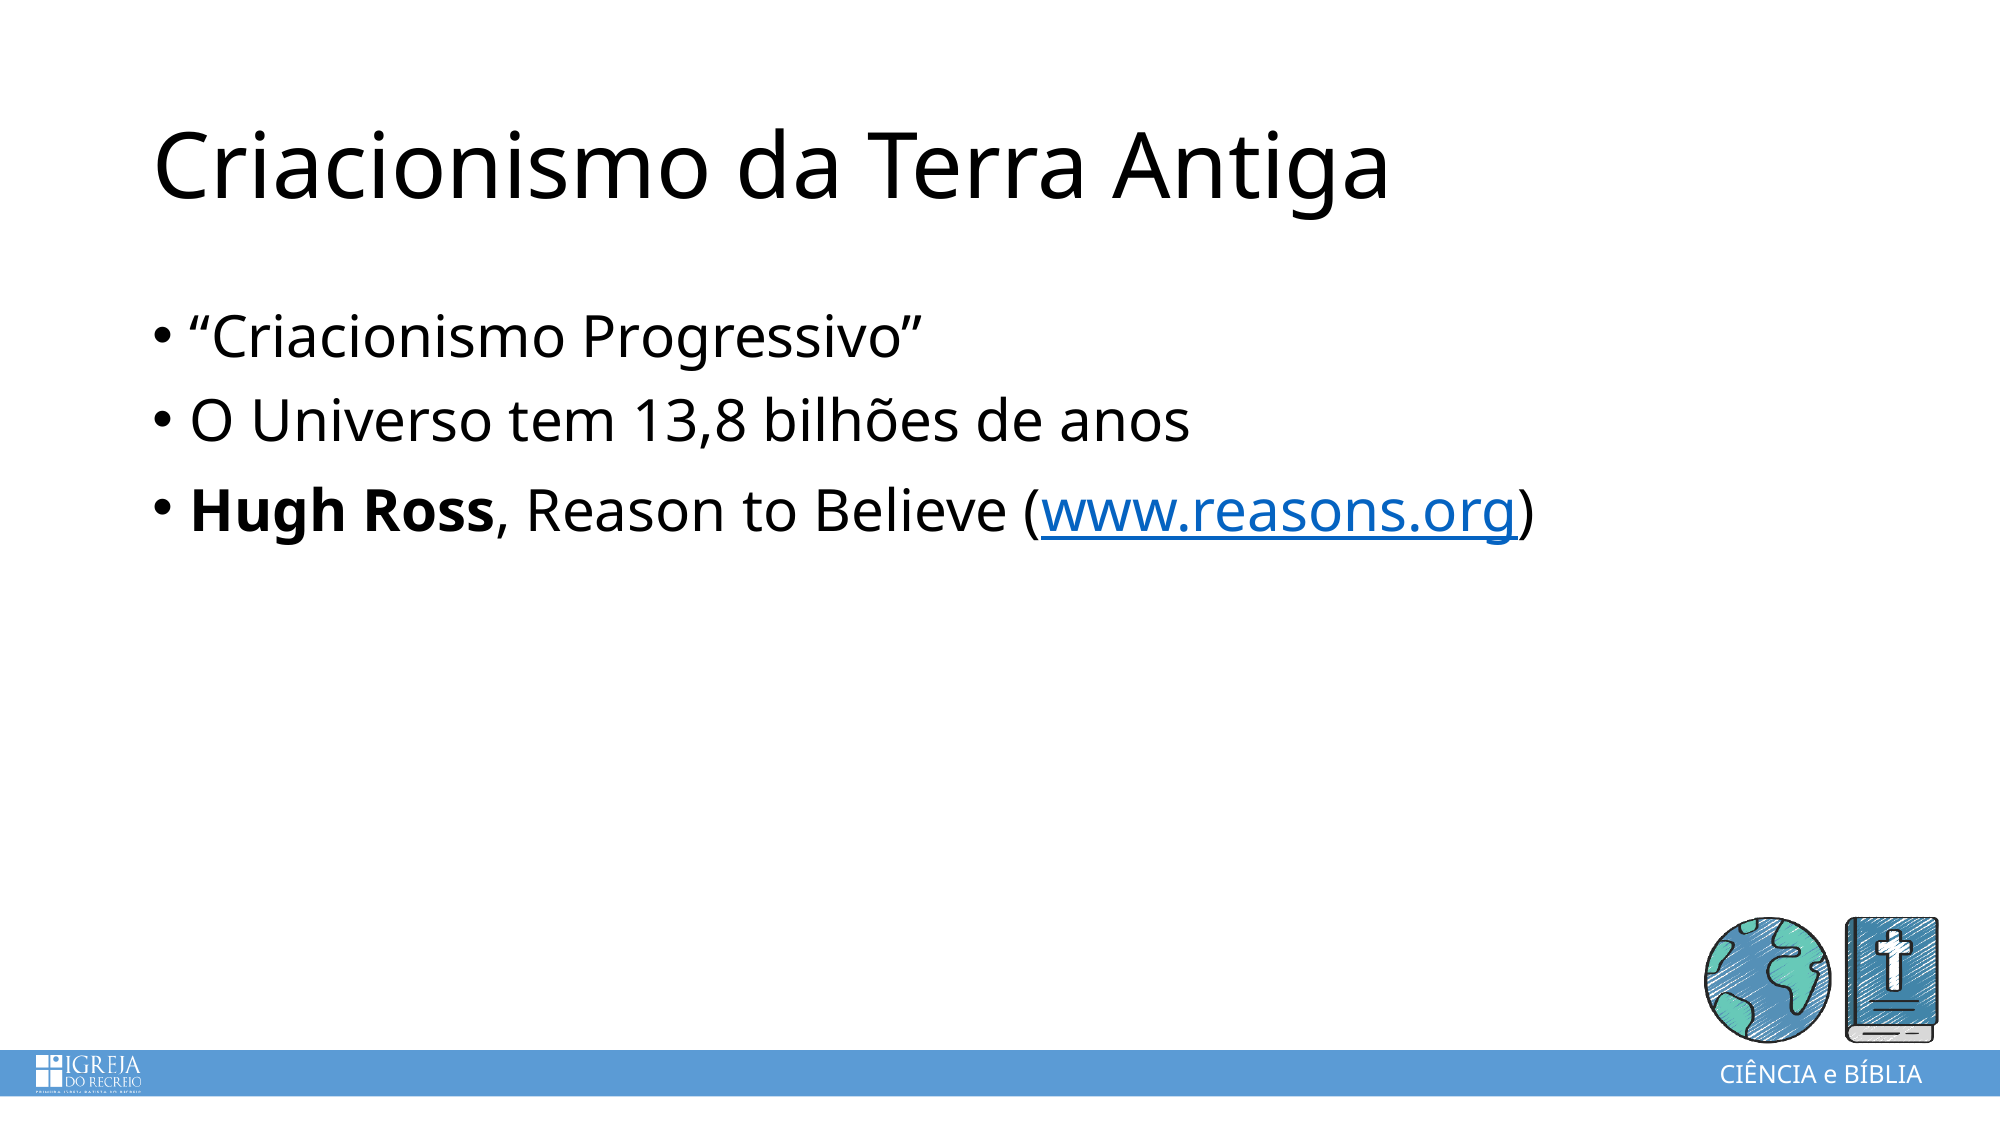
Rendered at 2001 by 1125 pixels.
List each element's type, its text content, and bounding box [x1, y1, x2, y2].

picture [36, 1055, 141, 1093]
list “Criacionismo Progressivo” O Universo tem 13,8 bilhões de anos Hugh Ross, Reason to Believe (www.reasons.org) [137, 299, 1863, 1014]
title Criacionismo da Terra Antiga [137, 59, 1863, 278]
picture [1703, 915, 1956, 1044]
